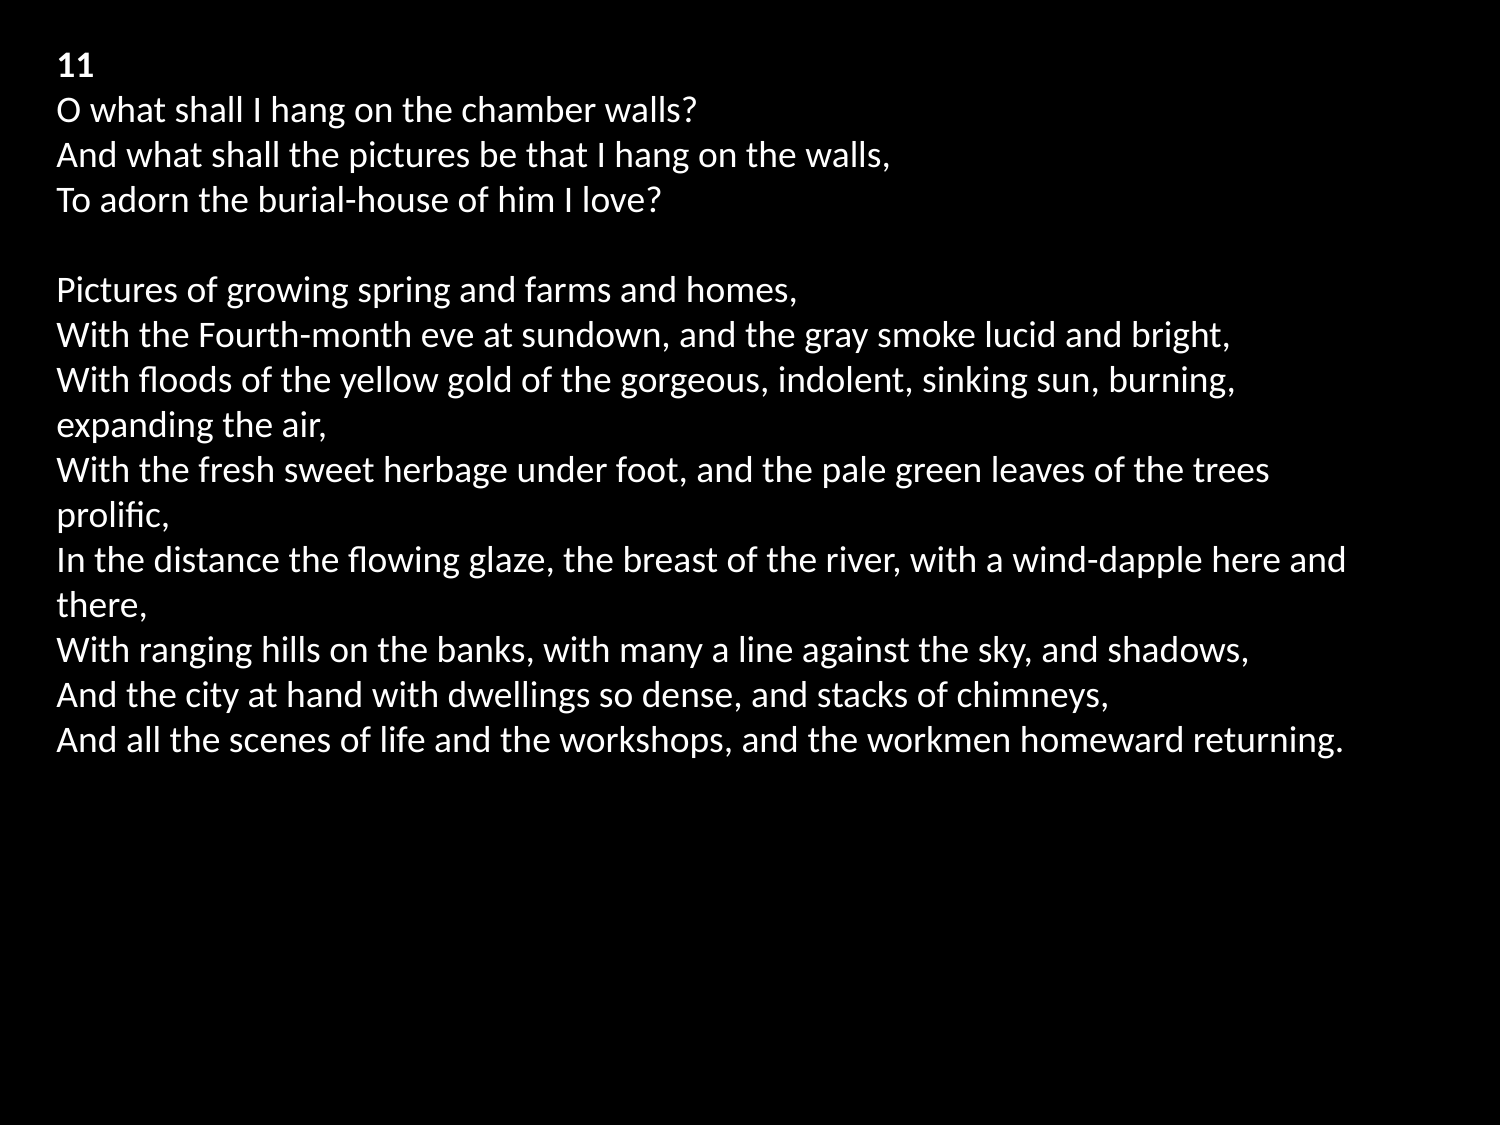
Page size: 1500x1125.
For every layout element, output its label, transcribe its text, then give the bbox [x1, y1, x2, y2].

text_box 11 O what shall I hang on the chamber walls? And what shall the pictures be that I hang on the walls, To adorn the burial-house of him I love? Pictures of growing spring and farms and homes, With the Fourth-month eve at sundown, and the gray smoke lucid and bright, With floods of the yellow gold of the gorgeous, indolent, sinking sun, burning, expanding the air, With the fresh sweet herbage under foot, and the pale green leaves of the trees prolific, In the distance the flowing glaze, the breast of the river, with a wind-dapple here and there, With ranging hills on the banks, with many a line against the sky, and shadows, And the city at hand with dwellings so dense, and stacks of chimneys, And all the scenes of life and the workshops, and the workmen homeward returning. [41, 32, 1386, 768]
